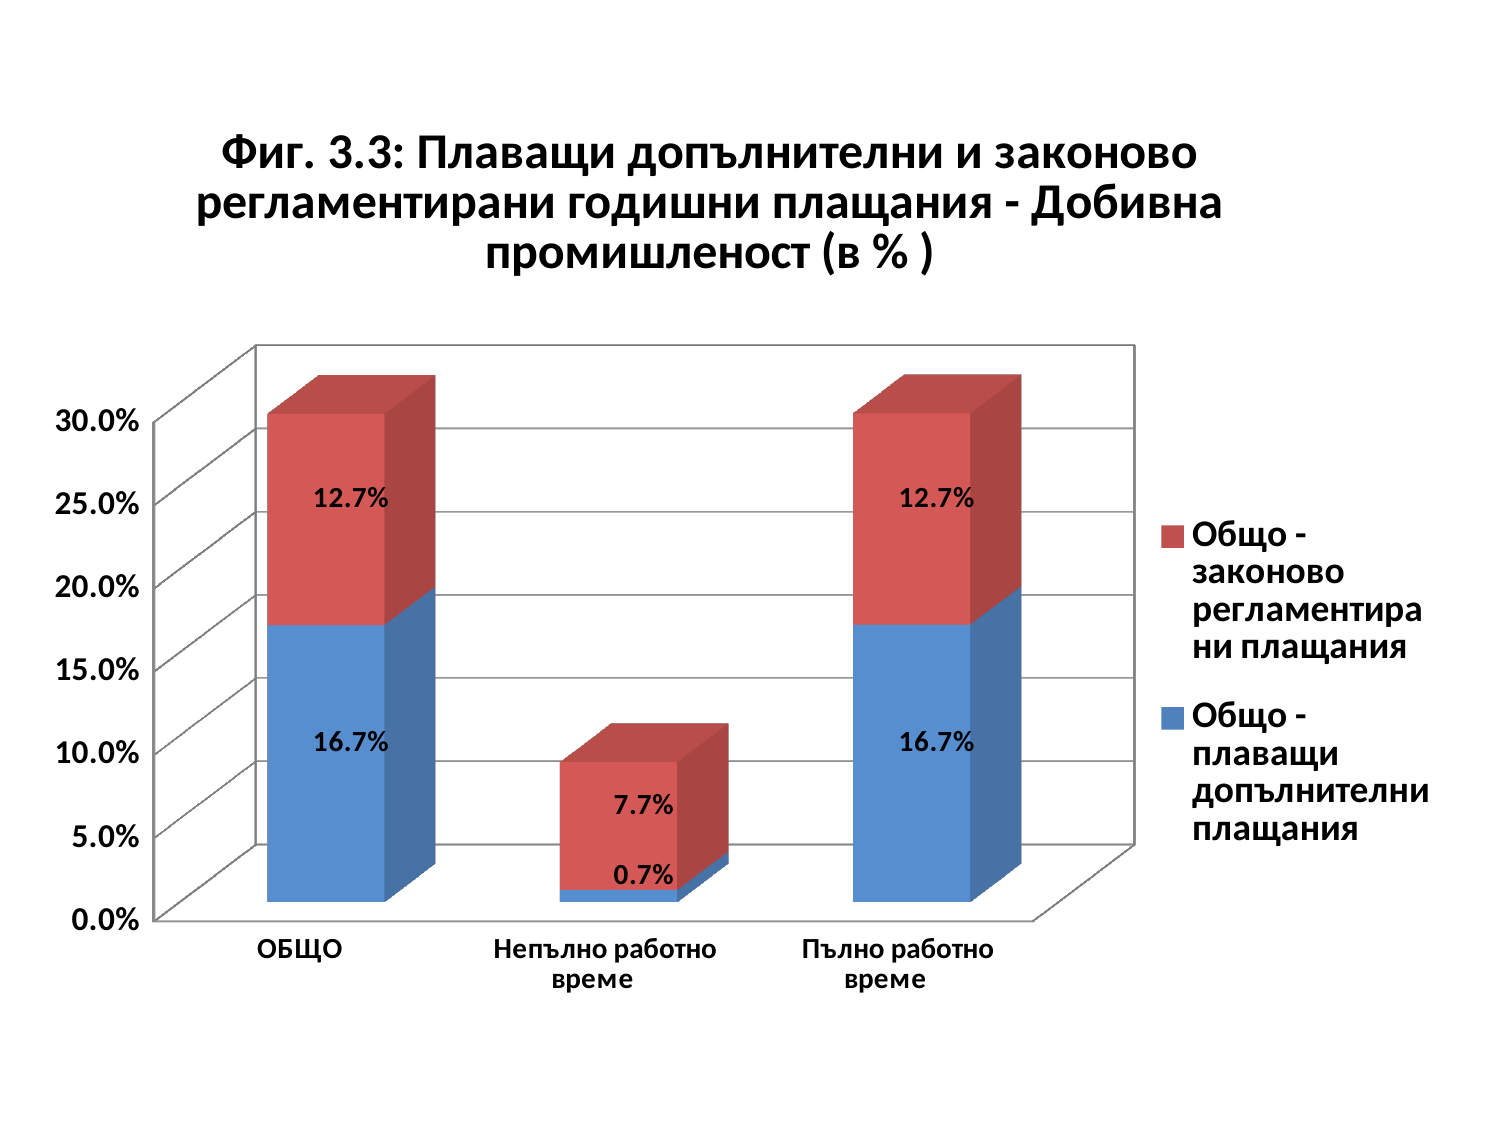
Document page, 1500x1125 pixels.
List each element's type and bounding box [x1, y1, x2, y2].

chart [46, 93, 1454, 1044]
